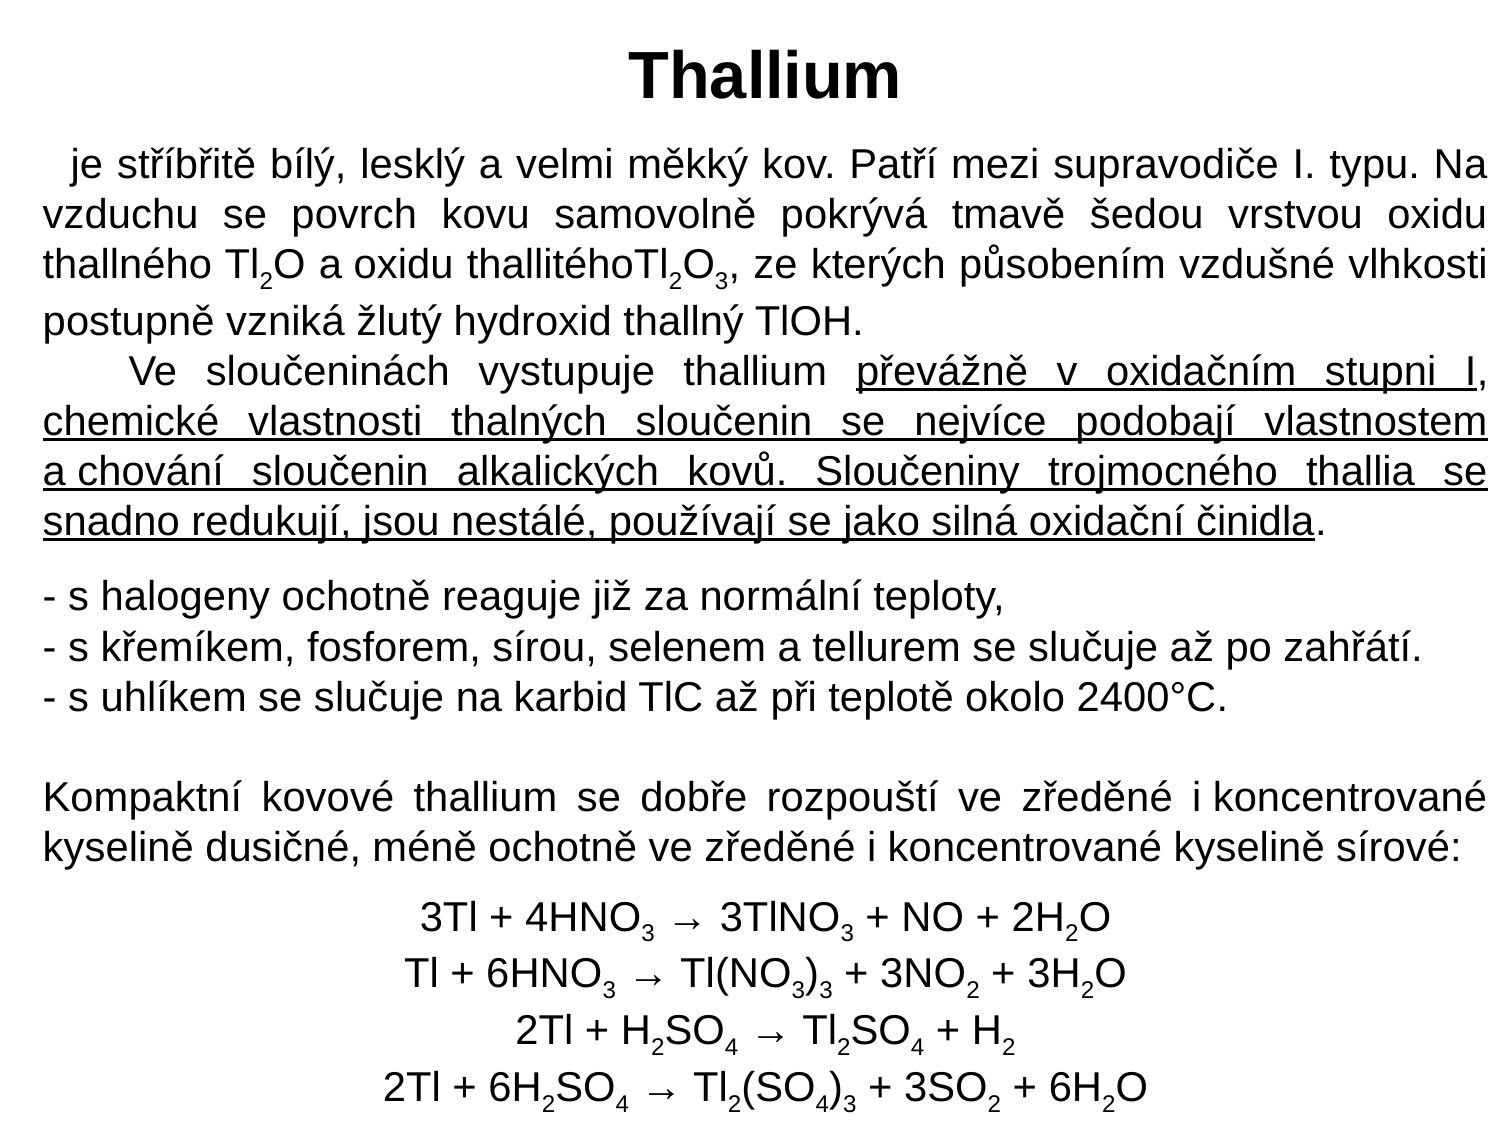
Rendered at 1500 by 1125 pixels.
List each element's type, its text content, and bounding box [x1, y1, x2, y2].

text_box Thallium je stříbřitě bílý, lesklý a velmi měkký kov. Patří mezi supravodiče I. typu. Na vzduchu se povrch kovu samovolně pokrývá tmavě šedou vrstvou oxidu thallného Tl2O a oxidu thallitéhoTl2O3, ze kterých působením vzdušné vlhkosti postupně vzniká žlutý hydroxid thallný TlOH. Ve sloučeninách vystupuje thallium převážně v oxidačním stupni I, chemické vlastnosti thalných sloučenin se nejvíce podobají vlastnostem a chování sloučenin alkalických kovů. Sloučeniny trojmocného thallia se snadno redukují, jsou nestálé, používají se jako silná oxidační činidla. - s halogeny ochotně reaguje již za normální teploty, - s křemíkem, fosforem, sírou, selenem a tellurem se slučuje až po zahřátí. - s uhlíkem se slučuje na karbid TlC až při teplotě okolo 2400°C. Kompaktní kovové thallium se dobře rozpouští ve zředěné i koncentrované kyselině dusičné, méně ochotně ve zředěné i koncentrované kyselině sírové: 3Tl + 4HNO3 → 3TlNO3 + NO + 2H2O Tl + 6HNO3 → Tl(NO3)3 + 3NO2 + 3H2O 2Tl + H2SO4 → Tl2SO4 + H2 2Tl + 6H2SO4 → Tl2(SO4)3 + 3SO2 + 6H2O [27, 24, 1500, 1125]
